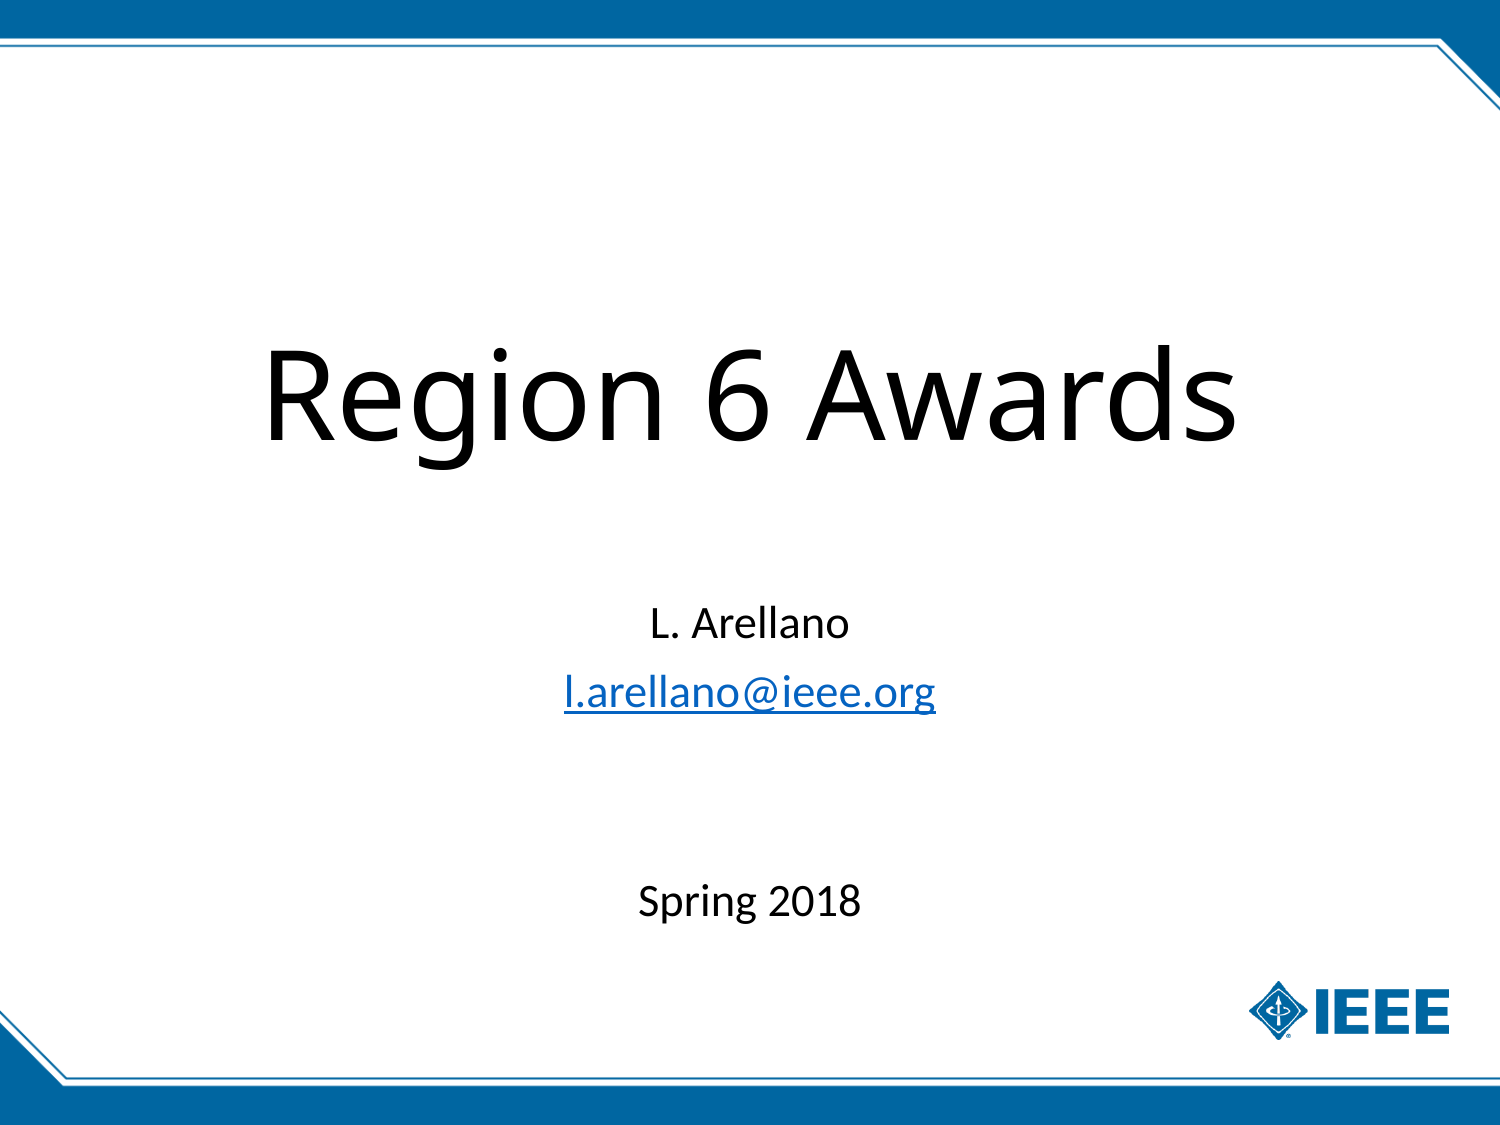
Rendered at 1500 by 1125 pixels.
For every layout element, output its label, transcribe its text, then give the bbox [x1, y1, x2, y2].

picture [0, 981, 1500, 1125]
subtitle L. Arellano l.arellano@ieee.org Spring 2018 [187, 590, 1313, 938]
picture [0, 0, 1500, 115]
title Region 6 Awards [187, 184, 1313, 475]
